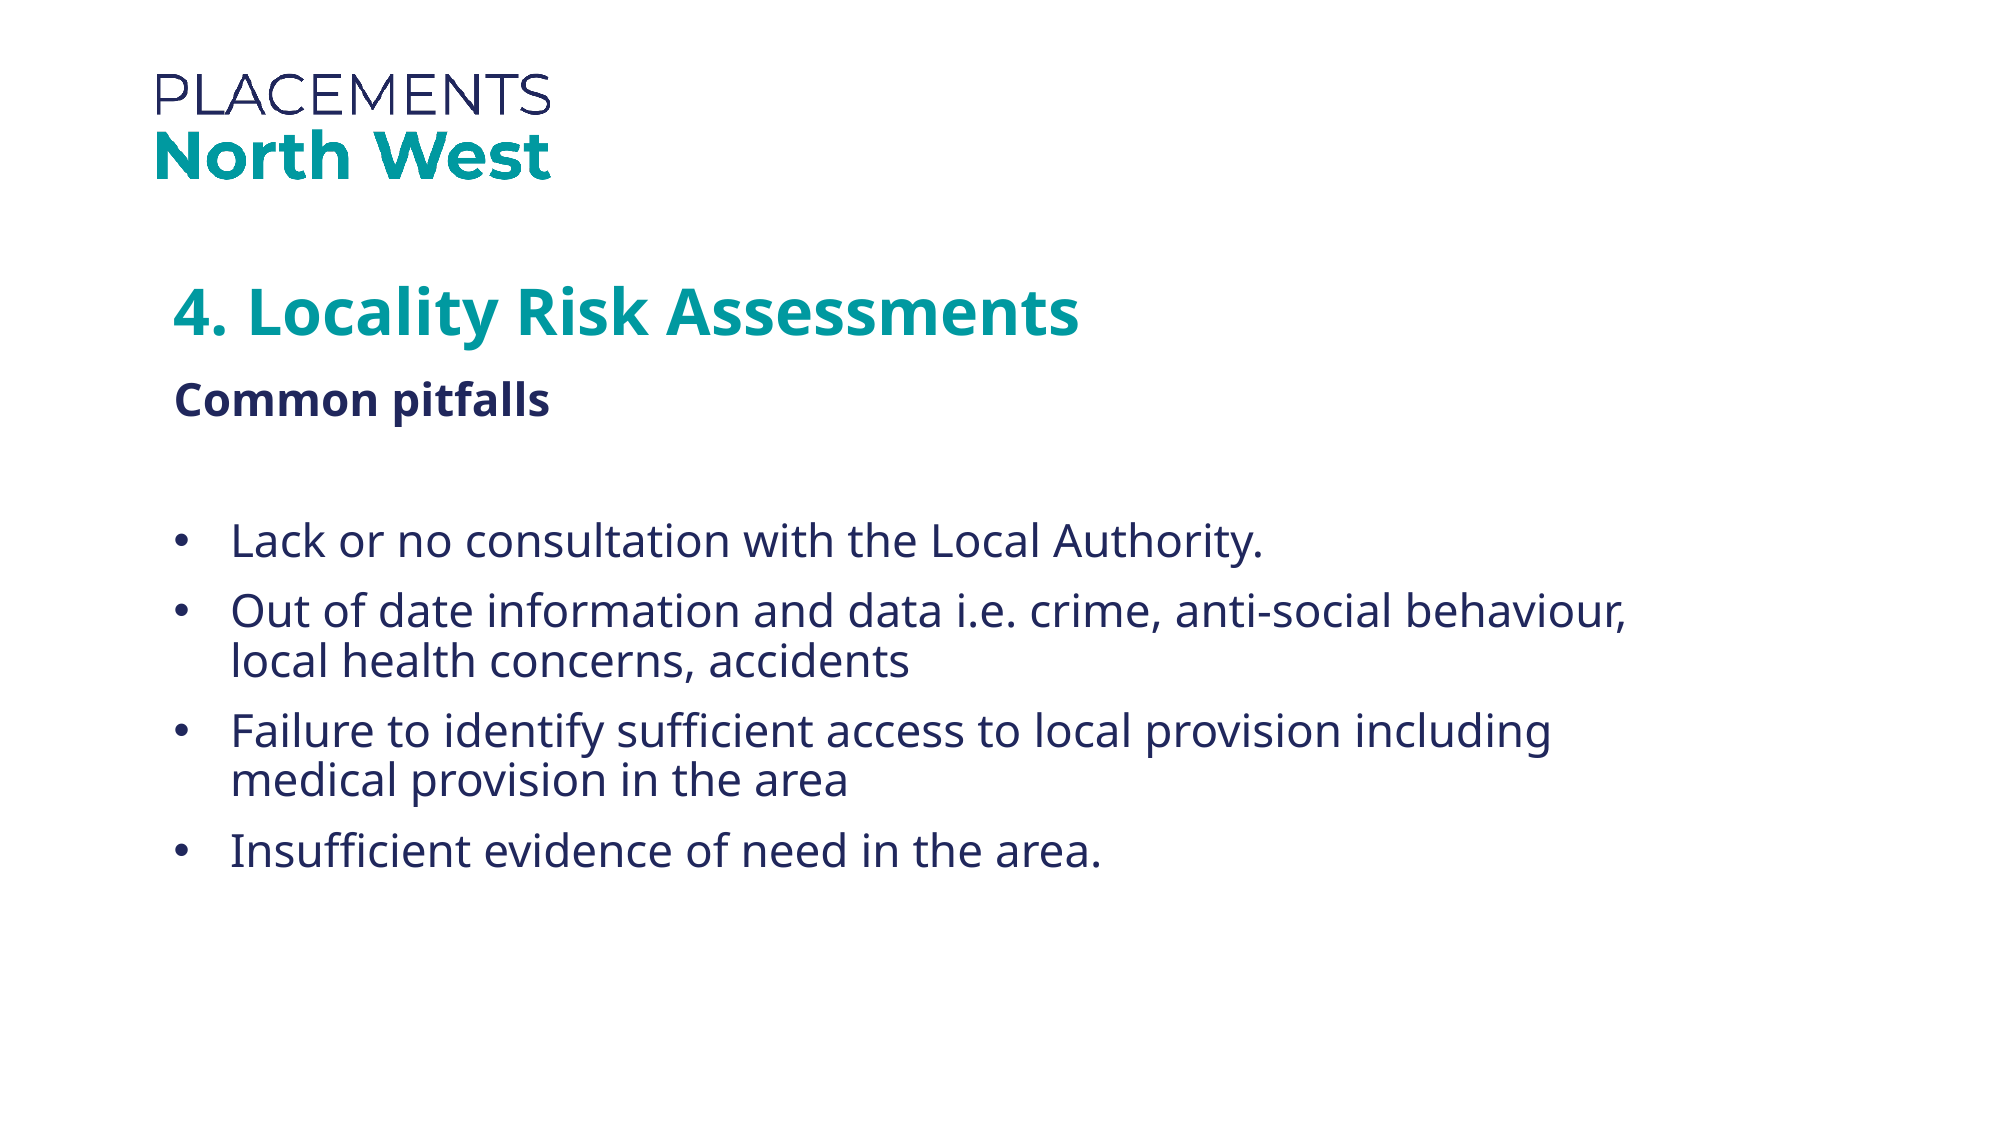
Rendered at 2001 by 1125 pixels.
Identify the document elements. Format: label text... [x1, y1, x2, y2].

picture [141, 59, 566, 193]
text_box 4. Locality Risk Assessments [158, 205, 1884, 423]
text_box Common pitfalls Lack or no consultation with the Local Authority. Out of date information and data i.e. crime, anti-social behaviour, local health concerns, accidents Failure to identify sufficient access to local provision including medical provision in the area Insufficient evidence of need in the area. [158, 369, 1711, 955]
